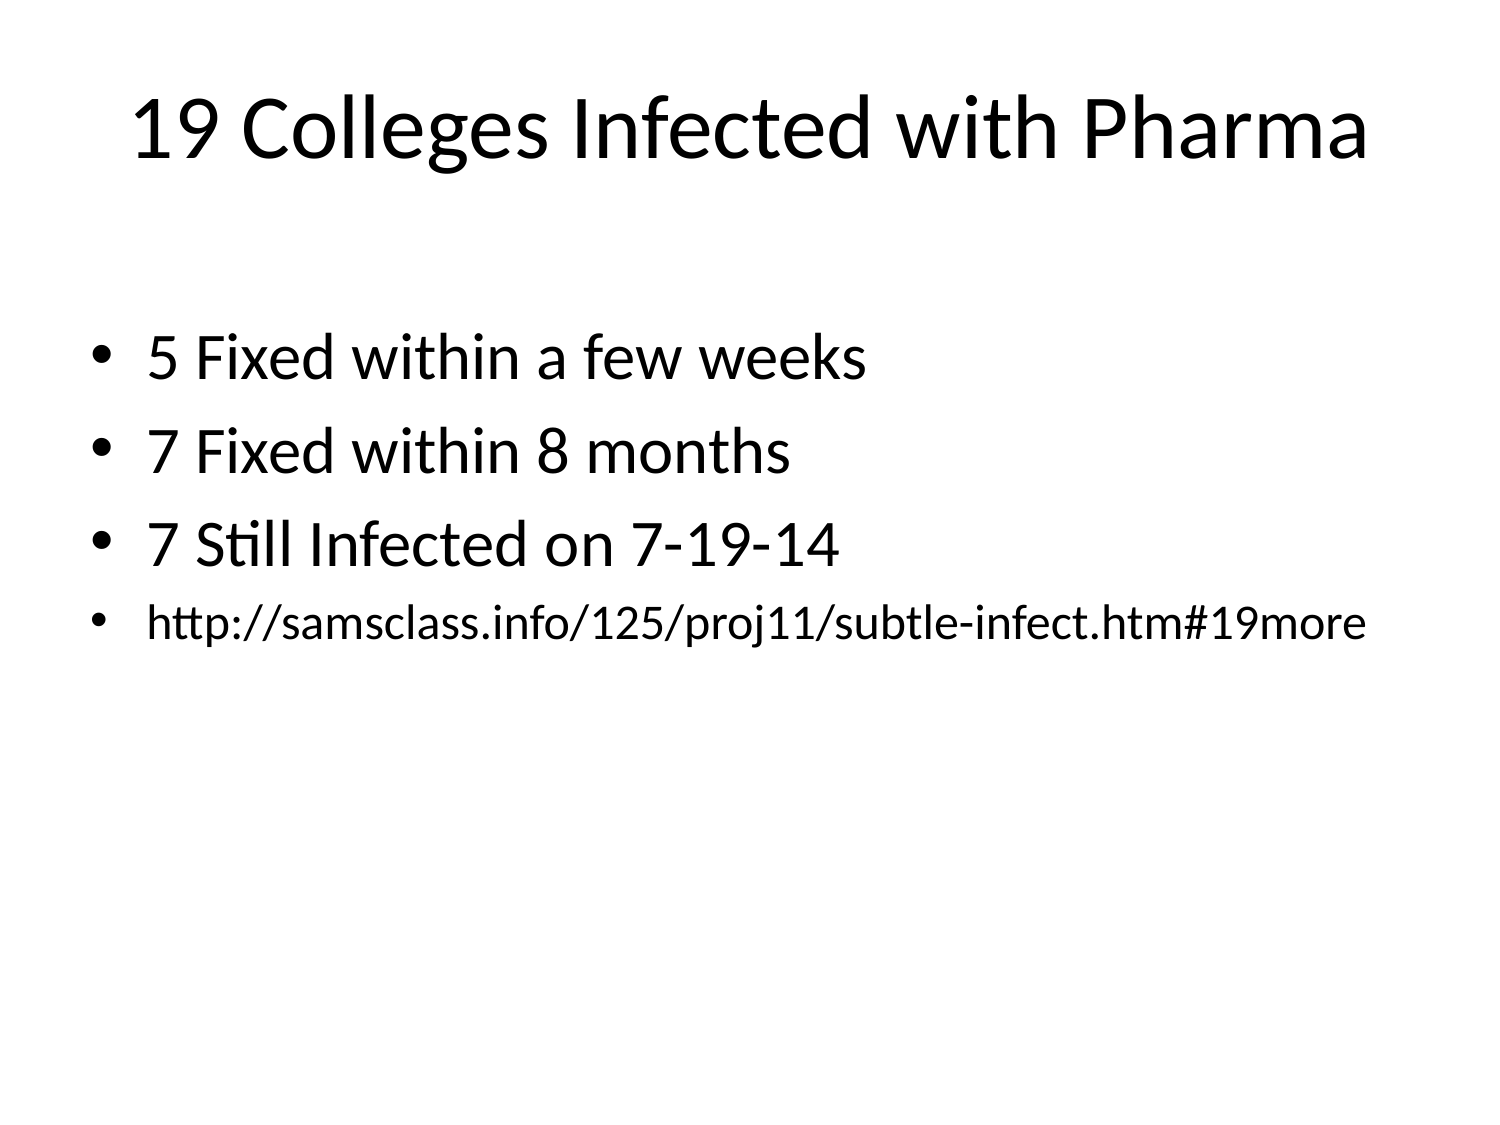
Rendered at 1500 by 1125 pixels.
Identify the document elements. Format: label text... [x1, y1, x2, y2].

list 5 Fixed within a few weeks 7 Fixed within 8 months 7 Still Infected on 7-19-14 http://samsclass.info/125/proj11/subtle-infect.htm#19more [75, 305, 1425, 1005]
title 19 Colleges Infected with Pharma [75, 45, 1425, 200]
